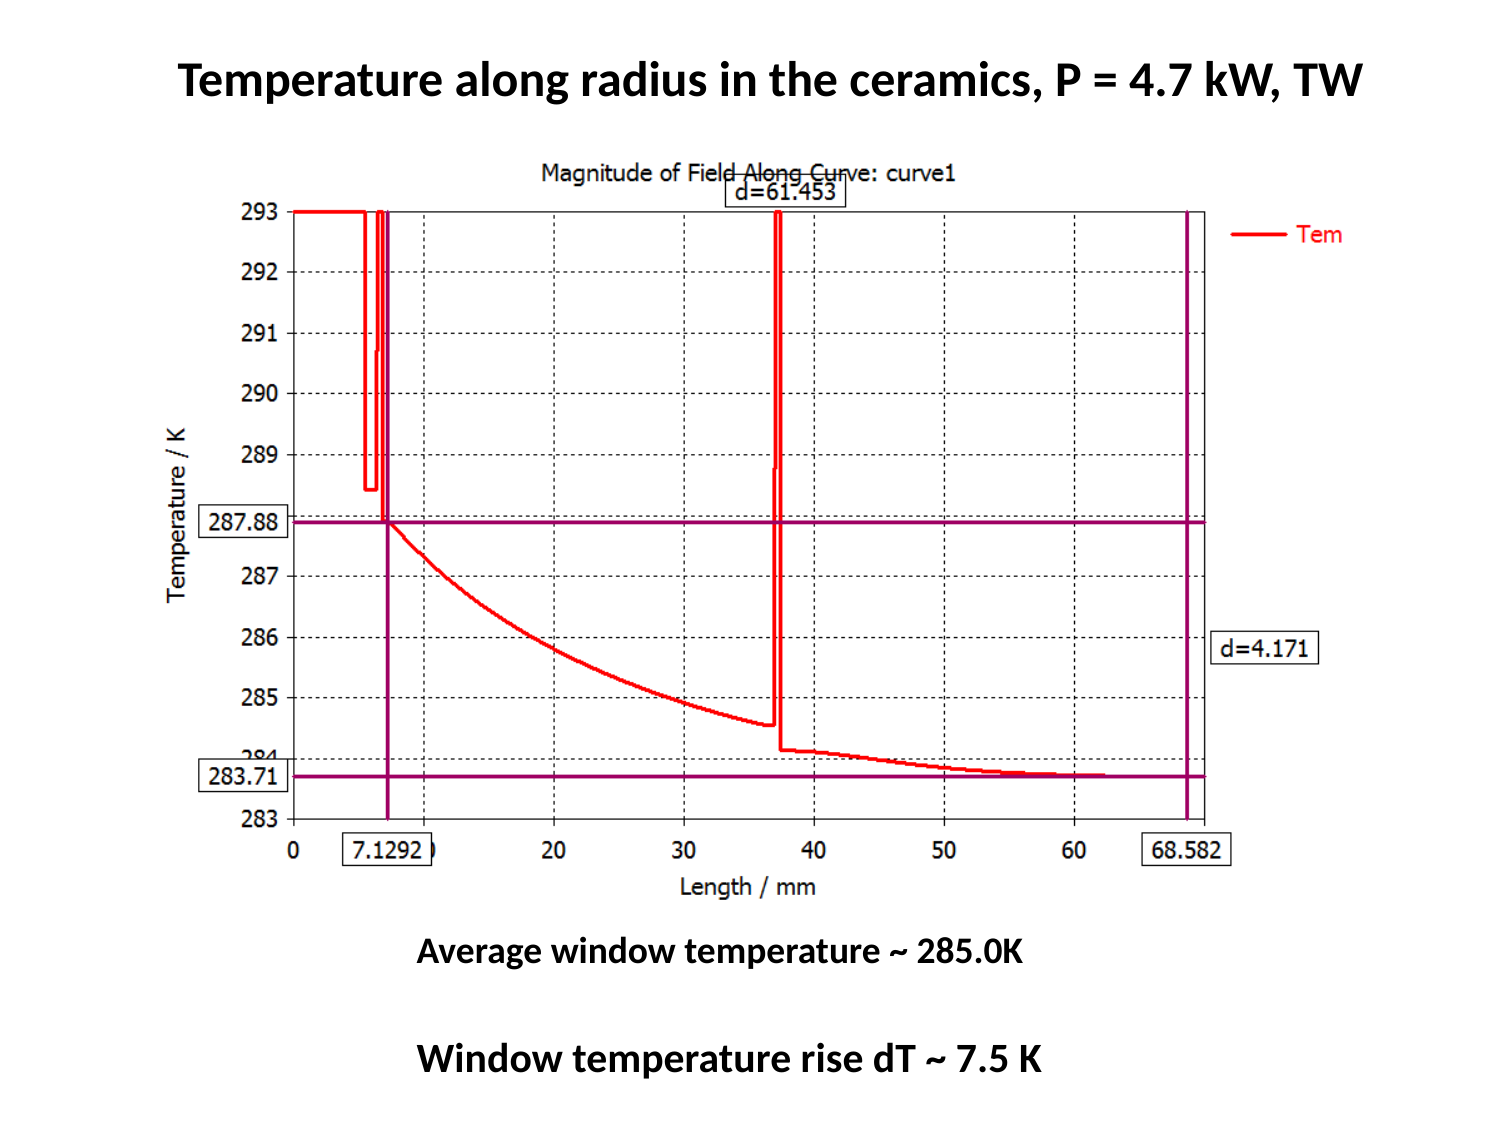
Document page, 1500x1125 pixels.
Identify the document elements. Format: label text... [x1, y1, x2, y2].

text_box Temperature along radius in the ceramics, P = 4.7 kW, TW [162, 38, 1380, 114]
picture [157, 135, 1343, 905]
text_box Average window temperature ~ 285.0K [401, 918, 1048, 979]
text_box Window temperature rise dT ~ 7.5 K [401, 1023, 1058, 1088]
